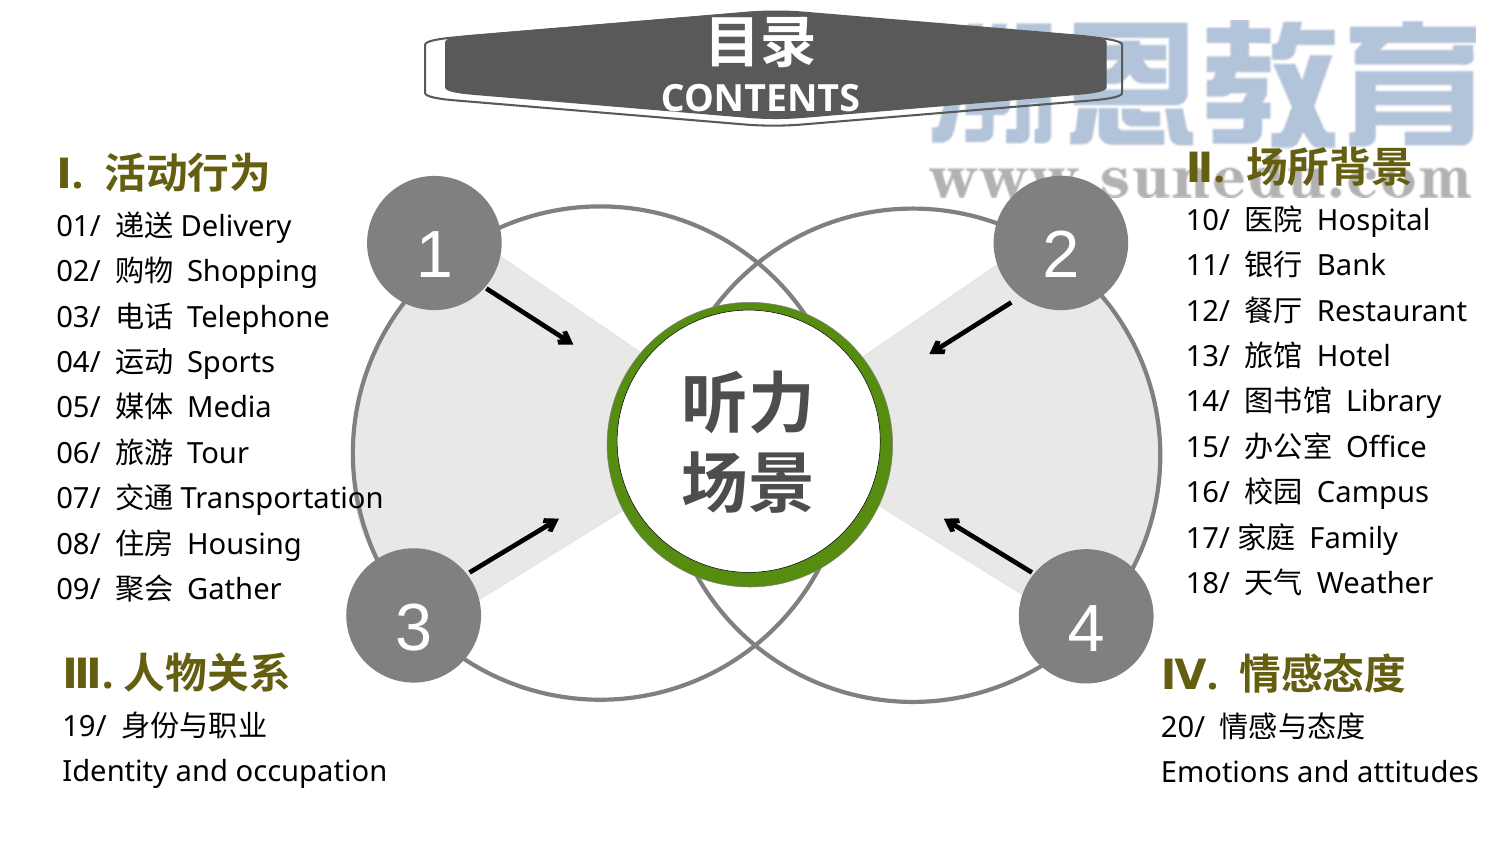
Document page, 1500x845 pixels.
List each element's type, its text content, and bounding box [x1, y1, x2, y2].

text_box [897, 36, 1125, 119]
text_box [485, 288, 574, 345]
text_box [469, 518, 560, 573]
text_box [929, 302, 1012, 355]
text_box [423, 35, 623, 117]
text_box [606, 302, 893, 588]
text_box 目录 CONTENTS [623, 0, 897, 125]
text_box 2 [993, 175, 1129, 311]
text_box 1 [398, 175, 502, 311]
text_box 4 [1018, 549, 1154, 684]
text_box [398, 206, 757, 700]
picture [929, 20, 1476, 198]
text_box [708, 208, 1161, 702]
text_box Ⅳ. 情感态度 20/ 情感与态度Emotions and attitudes [1148, 626, 1500, 795]
text_box Ⅰ. 活动行为 01/ 递送Delivery 02/ 购物 Shopping 03/ 电话 Telephone 04/ 运动 Sports 05/ 媒体 Media 06/ 旅游 Tour 07/ 交通Transportation 08/ 住房 Housing 09/ 聚会 Gather [43, 125, 398, 612]
text_box Ⅲ.人物关系 19/ 身份与职业 Identity and occupation [49, 625, 422, 794]
text_box [443, 20, 623, 110]
text_box Ⅱ. 场所背景 10/ 医院 Hospital 11/ 银行 Bank 12/ 餐厅 Restaurant 13/ 旅馆 Hotel 14/ 图书馆 Library 15/ 办公室 Office 16/ 校园 Campus 17/家庭 Family 18/ 天气 Weather [1173, 119, 1491, 606]
text_box [897, 17, 1109, 113]
text_box 3 [346, 548, 482, 683]
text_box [943, 518, 1033, 573]
